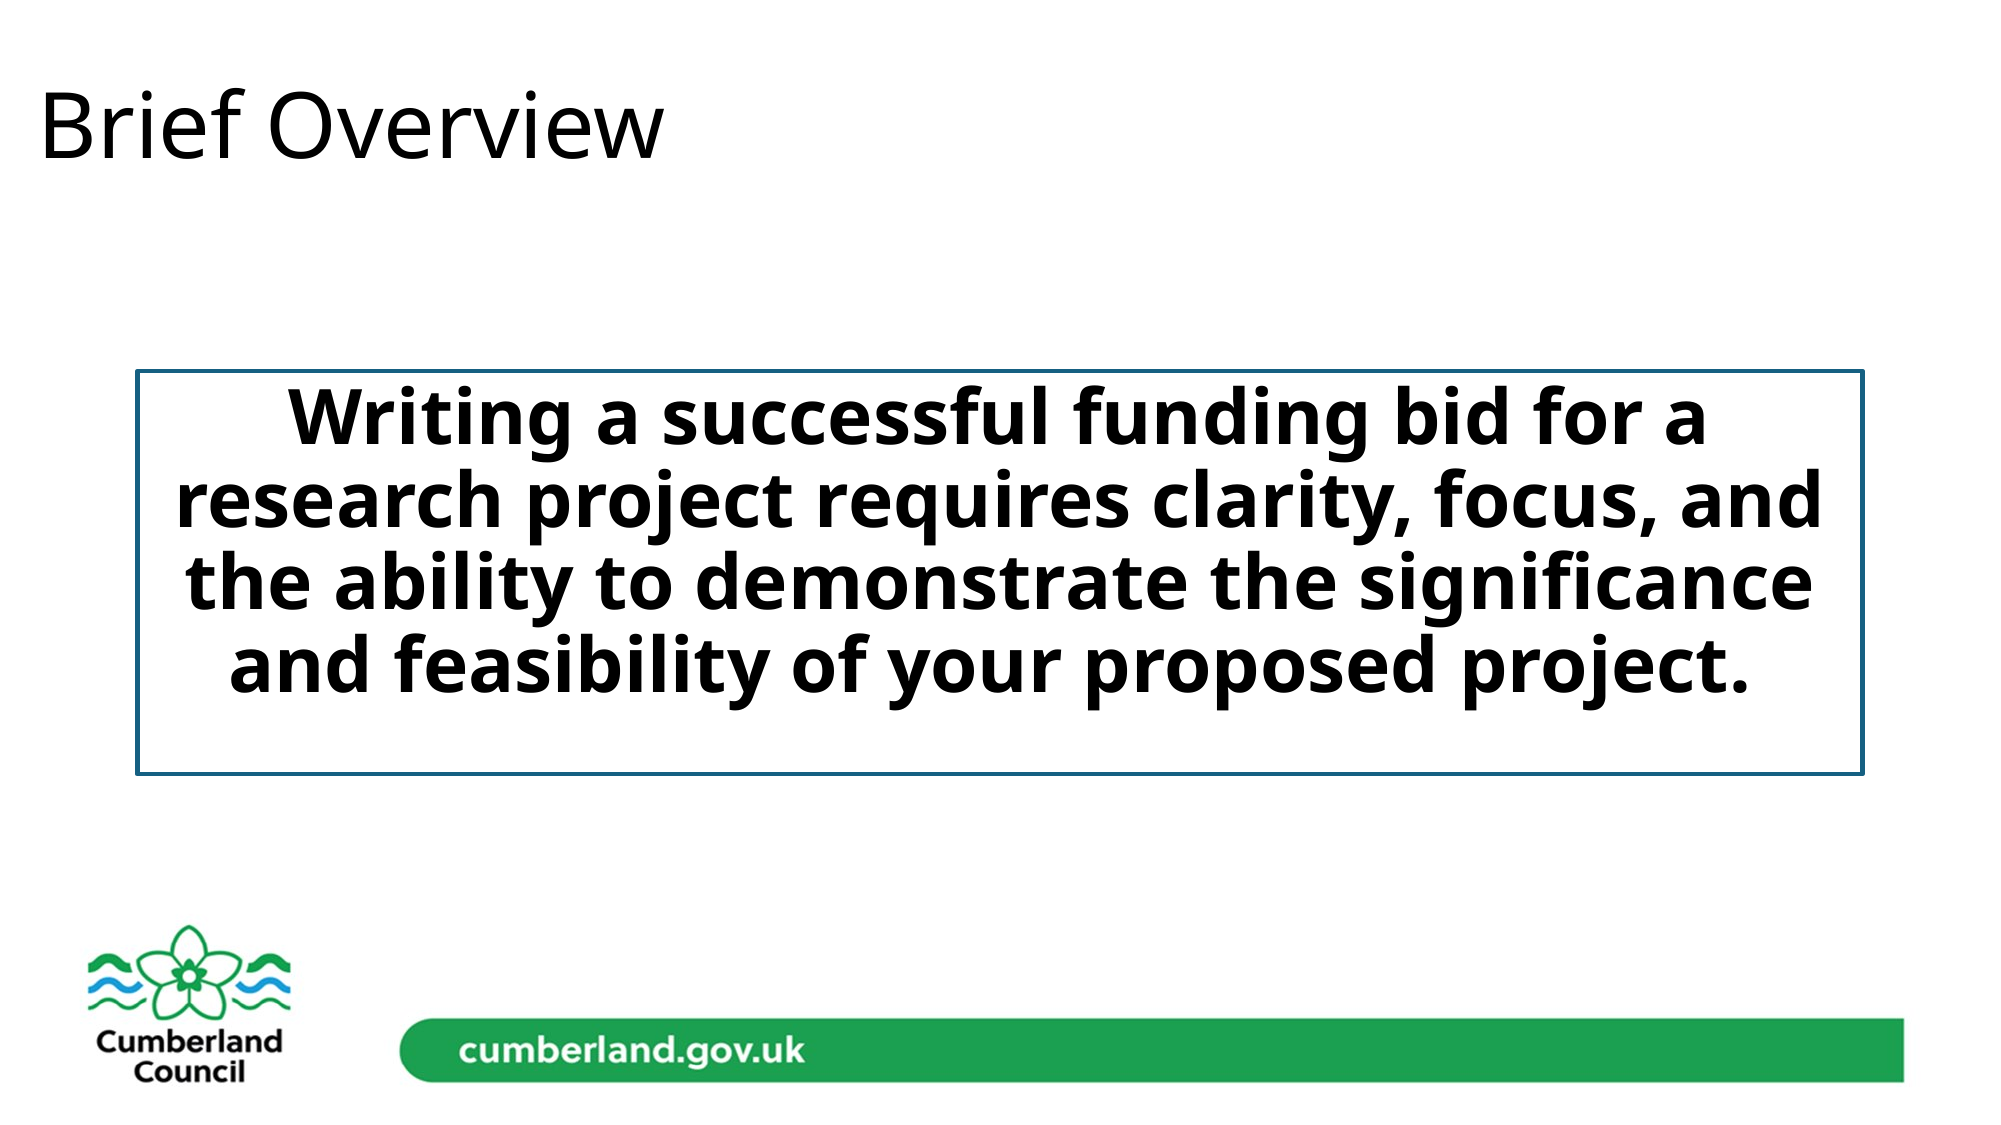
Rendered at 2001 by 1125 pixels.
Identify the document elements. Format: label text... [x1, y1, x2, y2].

title Brief Overview [22, 19, 1748, 238]
picture [0, 882, 2000, 1125]
list Writing a successful funding bid for a research project requires clarity, focus, and the ability to demonstrate the significance and feasibility of your proposed project. [137, 370, 1863, 775]
